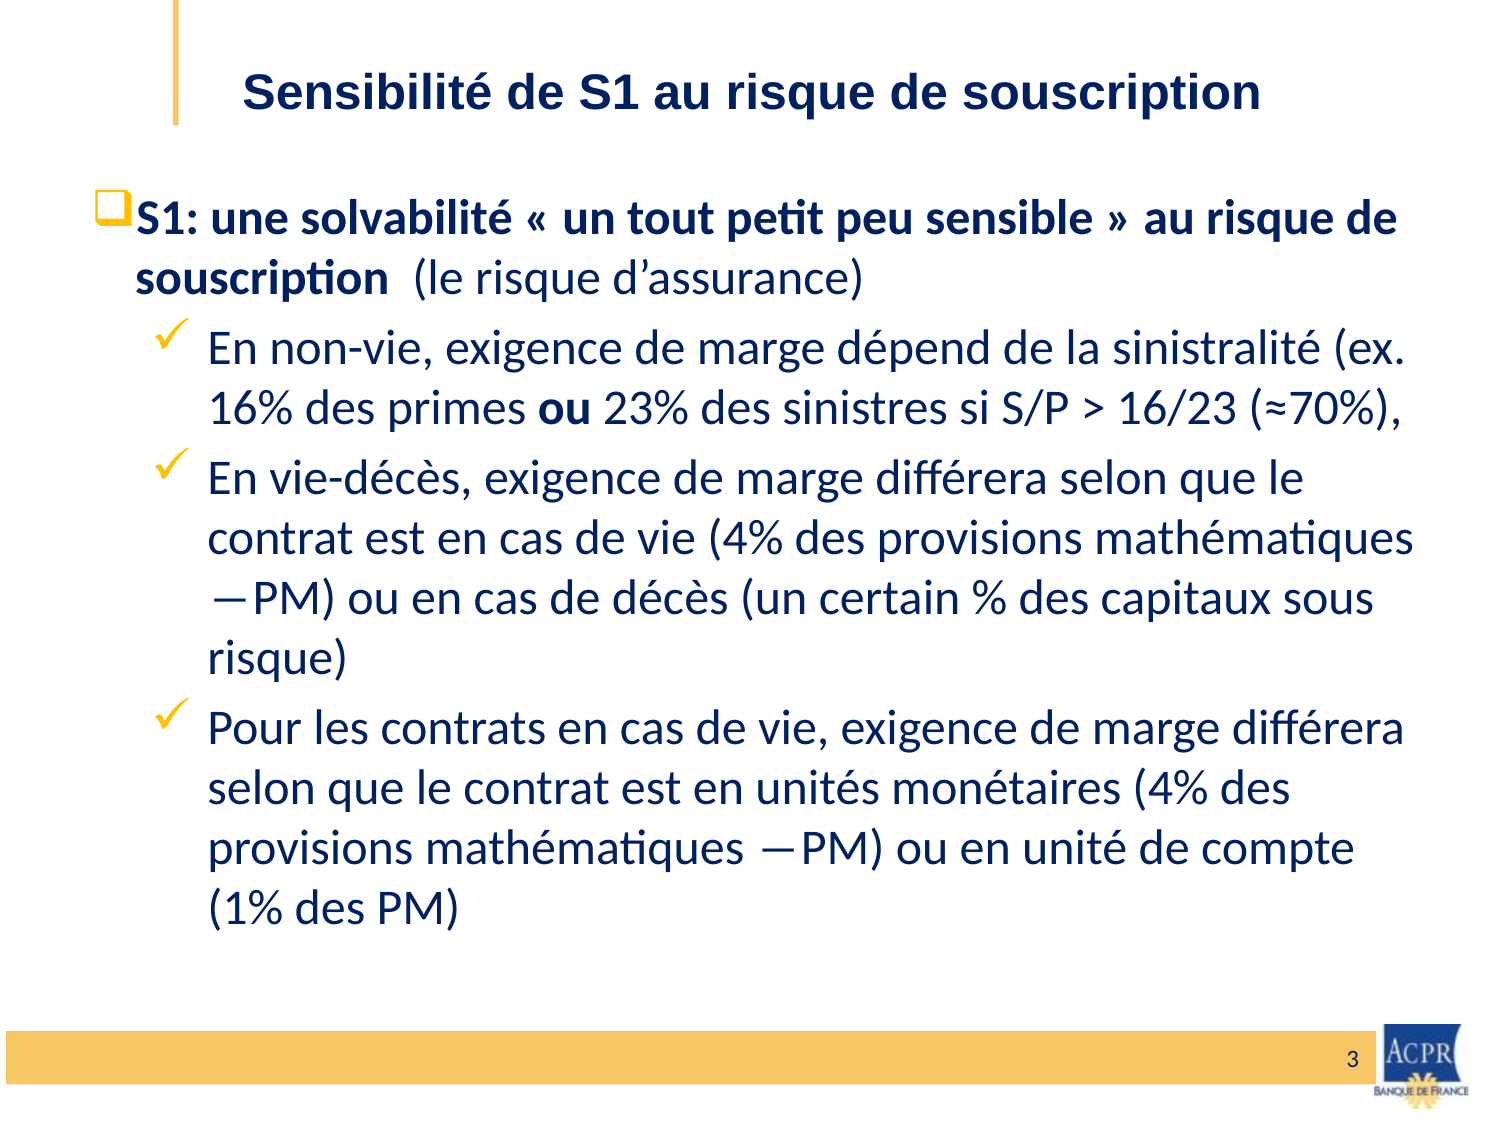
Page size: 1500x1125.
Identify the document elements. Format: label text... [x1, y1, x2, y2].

text_box 3 [1023, 1027, 1374, 1087]
title Sensibilité de S1 au risque de souscription [227, 25, 1499, 154]
text_box S1: une solvabilité « un tout petit peu sensible » au risque de souscription (le risque d’assurance) En non-vie, exigence de marge dépend de la sinistralité (ex. 16% des primes ou 23% des sinistres si S/P > 16/23 (≈70%), En vie-décès, exigence de marge différera selon que le contrat est en cas de vie (4% des provisions mathématiques ―PM) ou en cas de décès (un certain % des capitaux sous risque) Pour les contrats en cas de vie, exigence de marge différera selon que le contrat est en unités monétaires (4% des provisions mathématiques ―PM) ou en unité de compte (1% des PM) [76, 177, 1455, 981]
text_box [5, 1031, 1023, 1085]
picture [1374, 1024, 1469, 1109]
